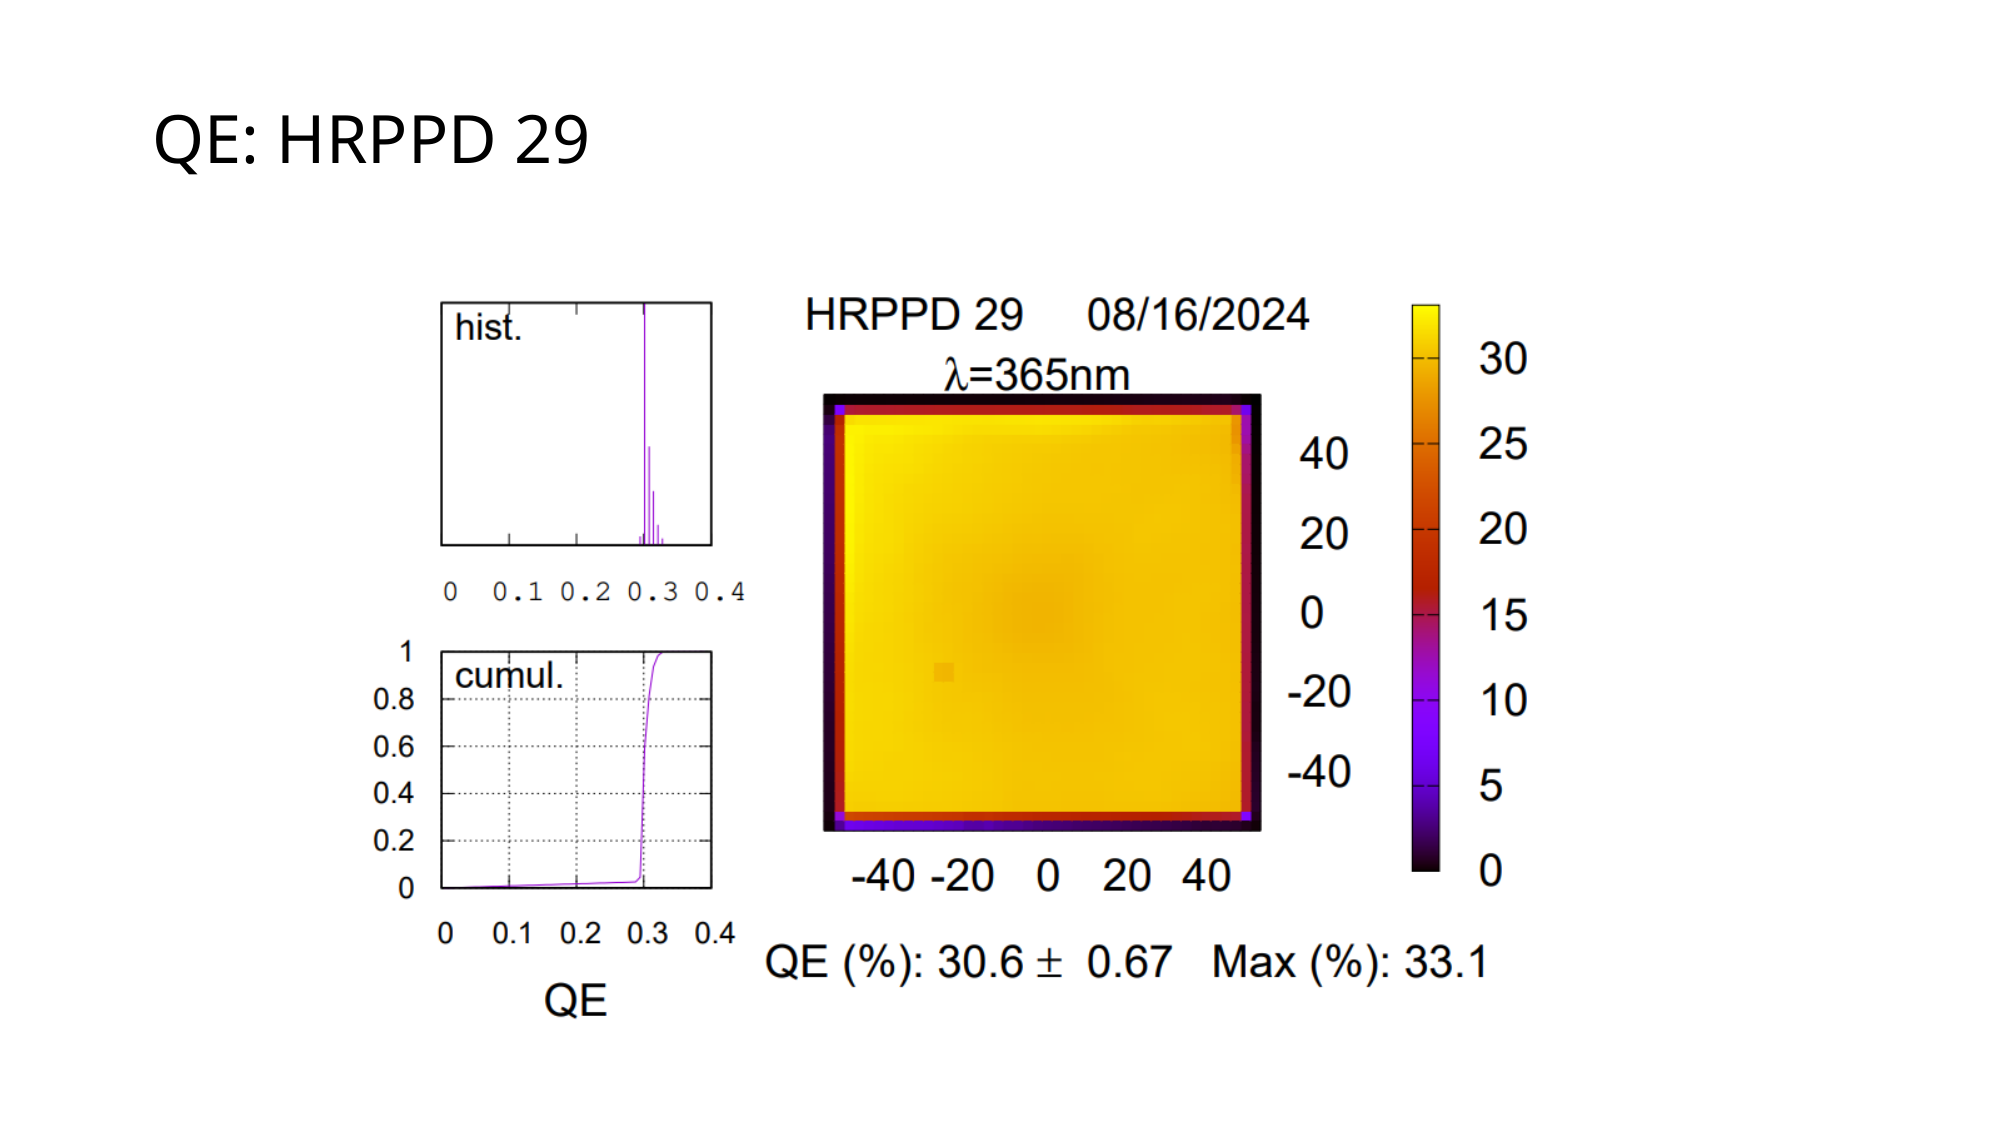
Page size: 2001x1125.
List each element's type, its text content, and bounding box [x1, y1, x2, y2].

title QE: HRPPD 29 [137, 59, 1863, 224]
picture [363, 211, 1587, 1046]
